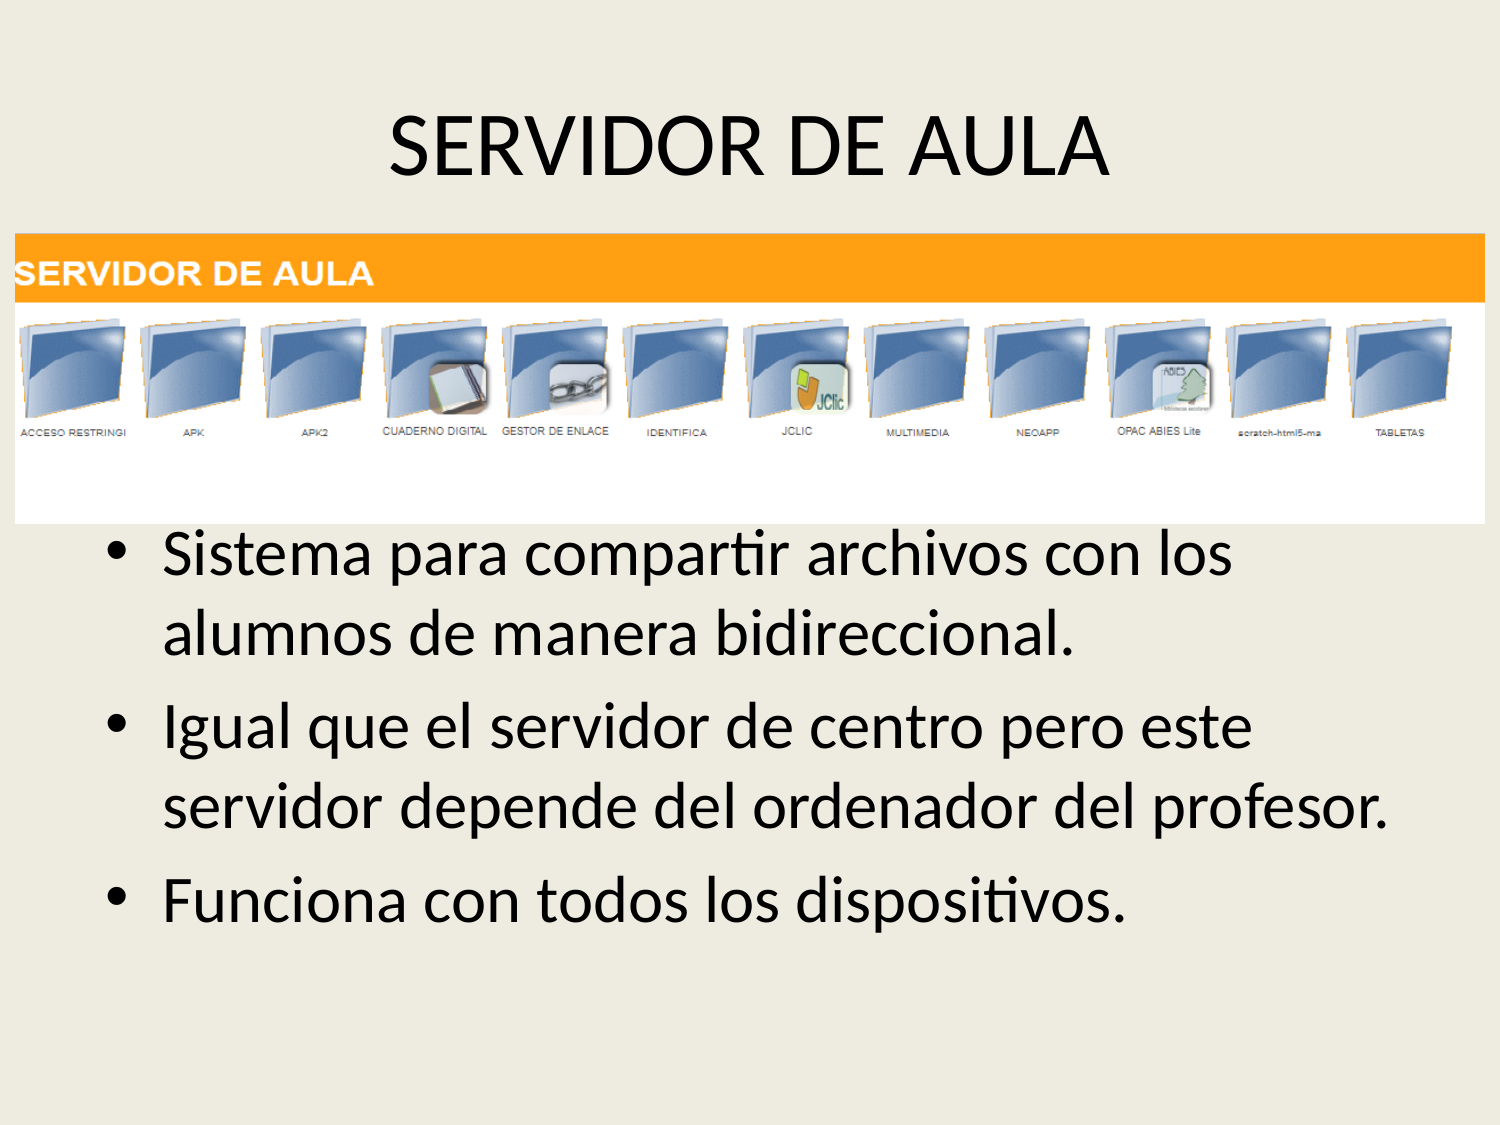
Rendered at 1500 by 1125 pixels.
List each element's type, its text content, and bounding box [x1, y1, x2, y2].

picture [14, 233, 1486, 524]
title SERVIDOR DE AULA [75, 45, 1425, 231]
list Sistema para compartir archivos con los alumnos de manera bidireccional. Igual que el servidor de centro pero este servidor depende del ordenador del profesor. Funciona con todos los dispositivos. [90, 532, 1410, 1125]
